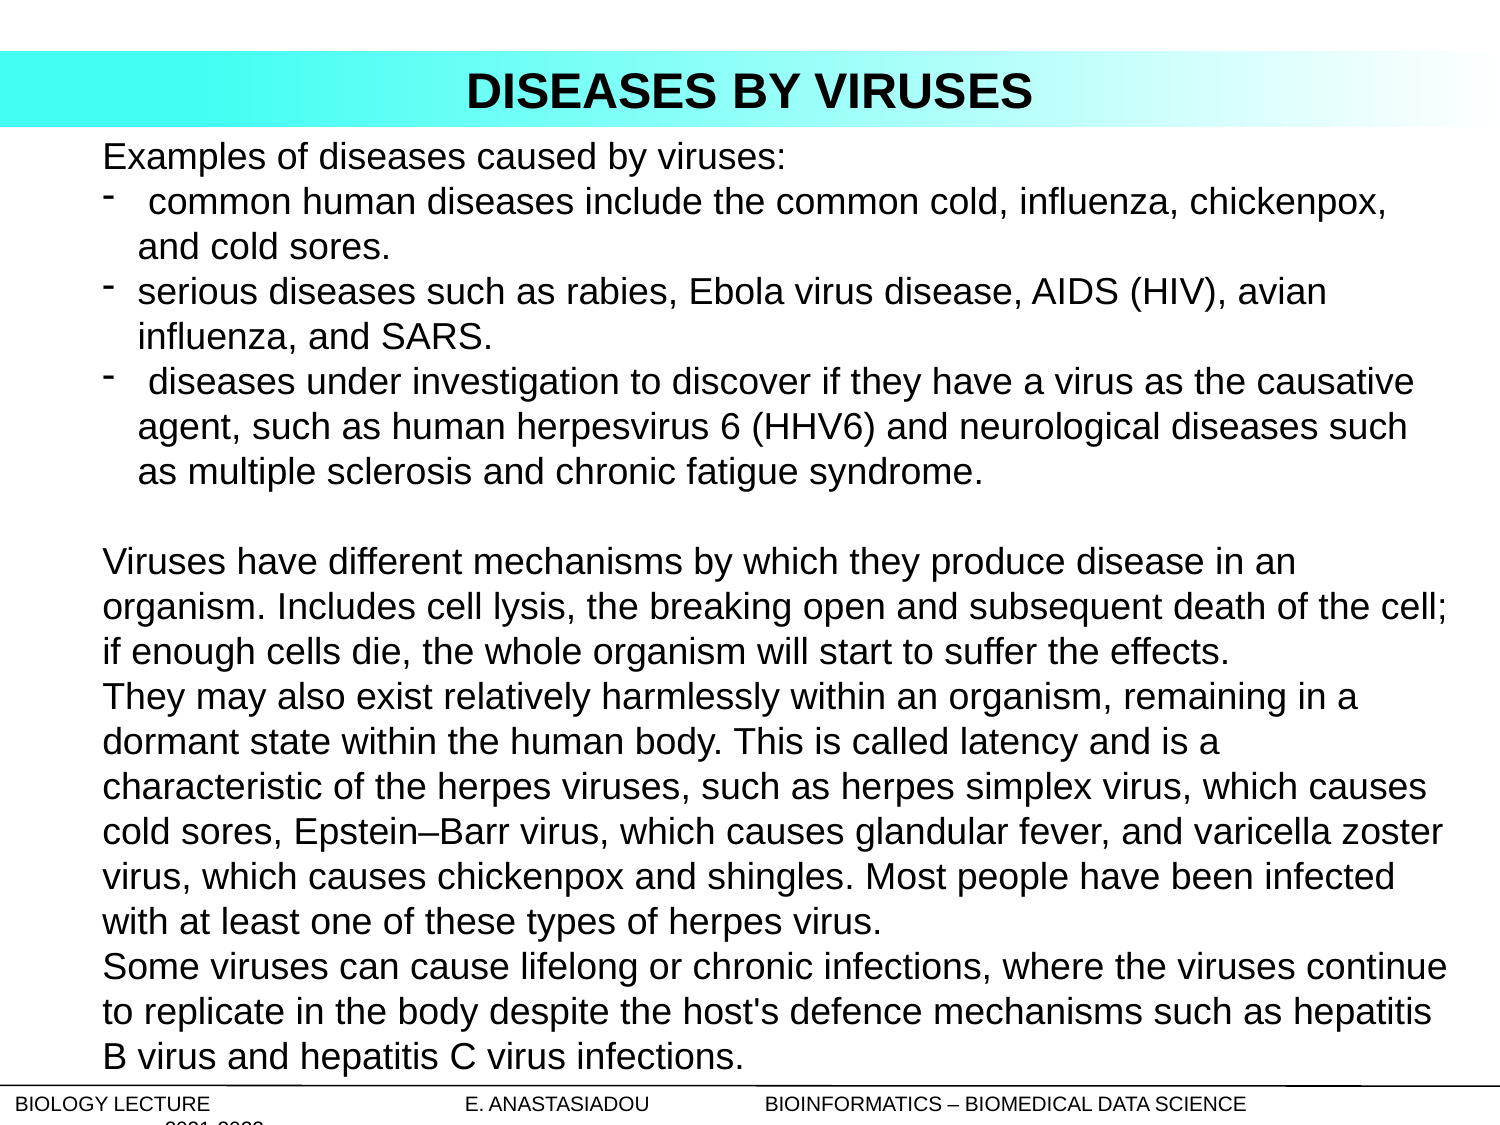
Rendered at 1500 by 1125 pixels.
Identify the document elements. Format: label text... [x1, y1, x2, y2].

text_box Diseases by Viruses [0, 51, 1500, 127]
text_box Examples of diseases caused by viruses: common human diseases include the common cold, influenza, chickenpox, and cold sores. serious diseases such as rabies, Ebola virus disease, AIDS (HIV), avian influenza, and SARS. diseases under investigation to discover if they have a virus as the causative agent, such as human herpesvirus 6 (HHV6) and neurological diseases such as multiple sclerosis and chronic fatigue syndrome. Viruses have different mechanisms by which they produce disease in an organism. Includes cell lysis, the breaking open and subsequent death of the cell; if enough cells die, the whole organism will start to suffer the effects. They may also exist relatively harmlessly within an organism, remaining in a dormant state within the human body. This is called latency and is a characteristic of the herpes viruses, such as herpes simplex virus, which causes cold sores, Epstein–Barr virus, which causes glandular fever, and varicella zoster virus, which causes chickenpox and shingles. Most people have been infected with at least one of these types of herpes virus. Some viruses can cause lifelong or chronic infections, where the viruses continue to replicate in the body despite the host's defence mechanisms such as hepatitis B virus and hepatitis C virus infections. [87, 124, 1465, 1083]
text_box Biology Lecture E. Anastasiadou Bioinformatics – Biomedical Data Science 2021-2022 [0, 1093, 1500, 1125]
